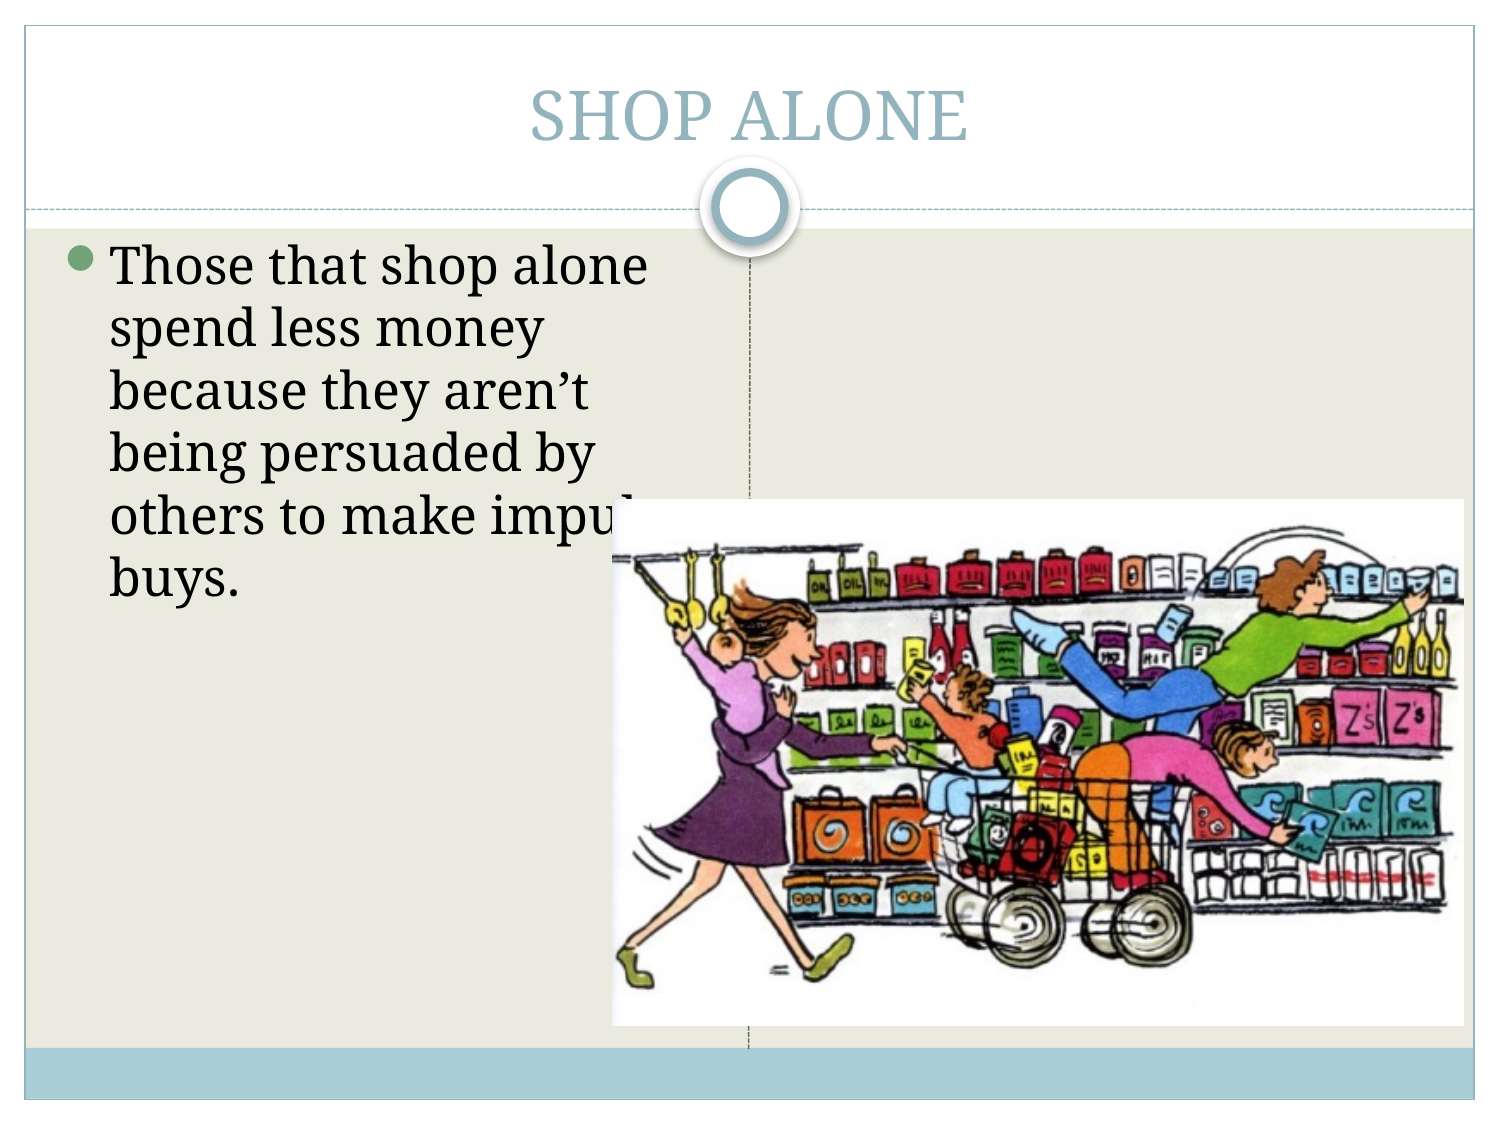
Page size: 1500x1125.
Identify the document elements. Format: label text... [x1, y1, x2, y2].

title SHOP ALONE [49, 37, 1450, 162]
list Those that shop alone spend less money because they aren’t being persuaded by others to make impulse buys. [49, 224, 712, 993]
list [612, 499, 1464, 1026]
